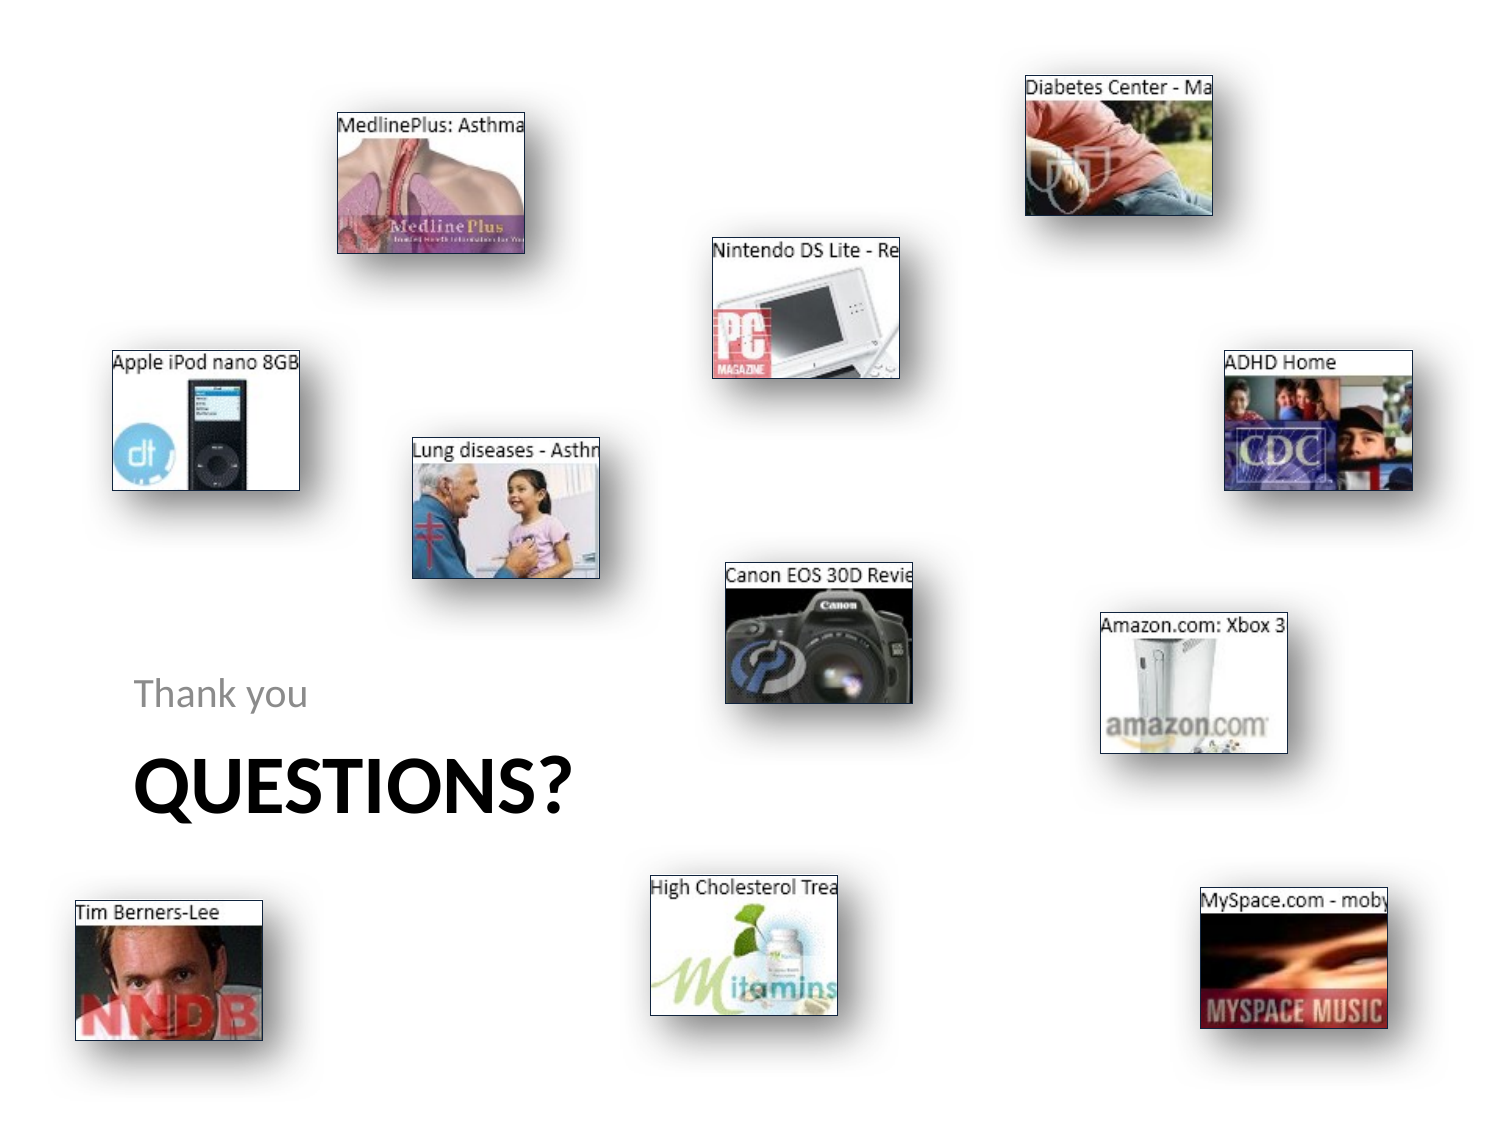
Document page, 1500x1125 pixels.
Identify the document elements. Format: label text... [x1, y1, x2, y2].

picture [712, 237, 901, 379]
picture [724, 562, 913, 704]
picture [649, 874, 838, 1016]
picture [412, 437, 601, 579]
picture [1099, 612, 1288, 754]
picture [1024, 74, 1213, 216]
picture [337, 112, 526, 254]
picture [1224, 349, 1413, 491]
list Thank you [118, 476, 1394, 723]
picture [1199, 887, 1388, 1029]
picture [74, 899, 263, 1041]
picture [112, 349, 301, 491]
title Questions? [118, 723, 1394, 947]
